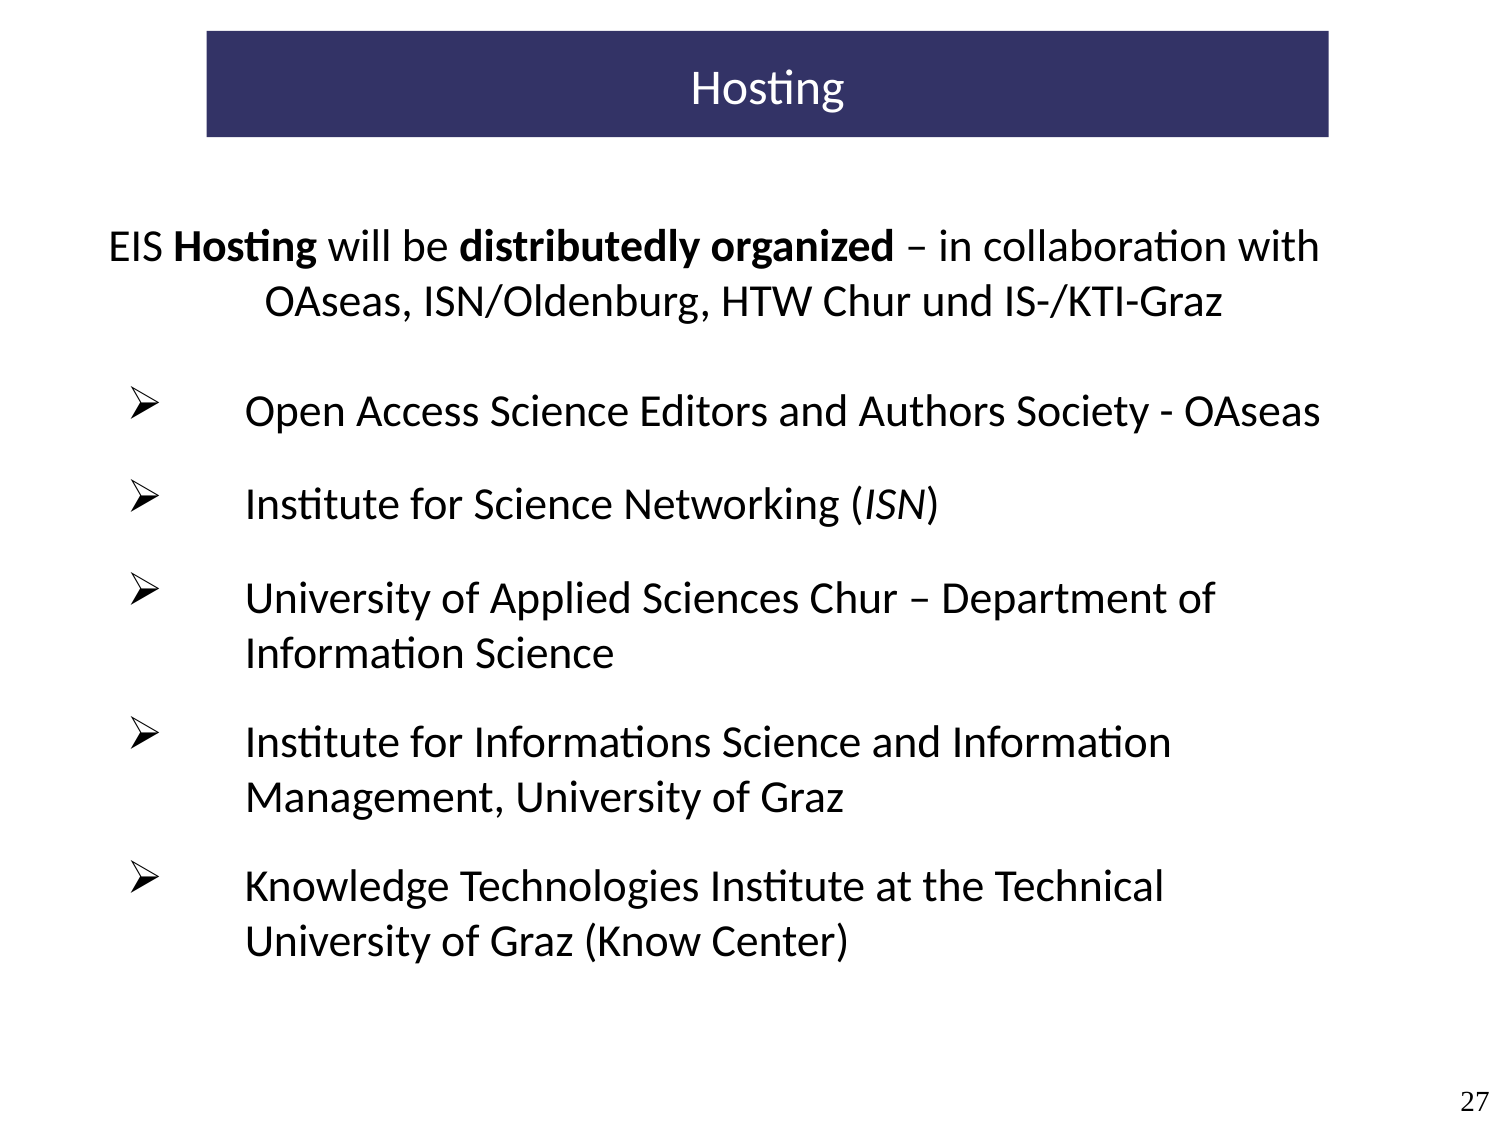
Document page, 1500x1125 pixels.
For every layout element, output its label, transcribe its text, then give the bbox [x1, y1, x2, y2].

text_box University of Applied Sciences Chur – Department of Information Science [112, 560, 1400, 685]
text_box Knowledge Technologies Institute at the Technical University of Graz (Know Center) [112, 847, 1294, 973]
text_box Institute for Science Networking (ISN) [112, 466, 1400, 537]
text_box Institute for Informations Science and Information Management, University of Graz [112, 704, 1400, 829]
text_box EIS Hosting will be distributedly organized – in collaboration with OAseas, ISN/Oldenburg, HTW Chur und IS-/KTI-Graz [76, 208, 1353, 333]
text_box Open Access Science Editors and Authors Society - OAseas [112, 373, 1376, 444]
title Hosting [206, 30, 1329, 138]
